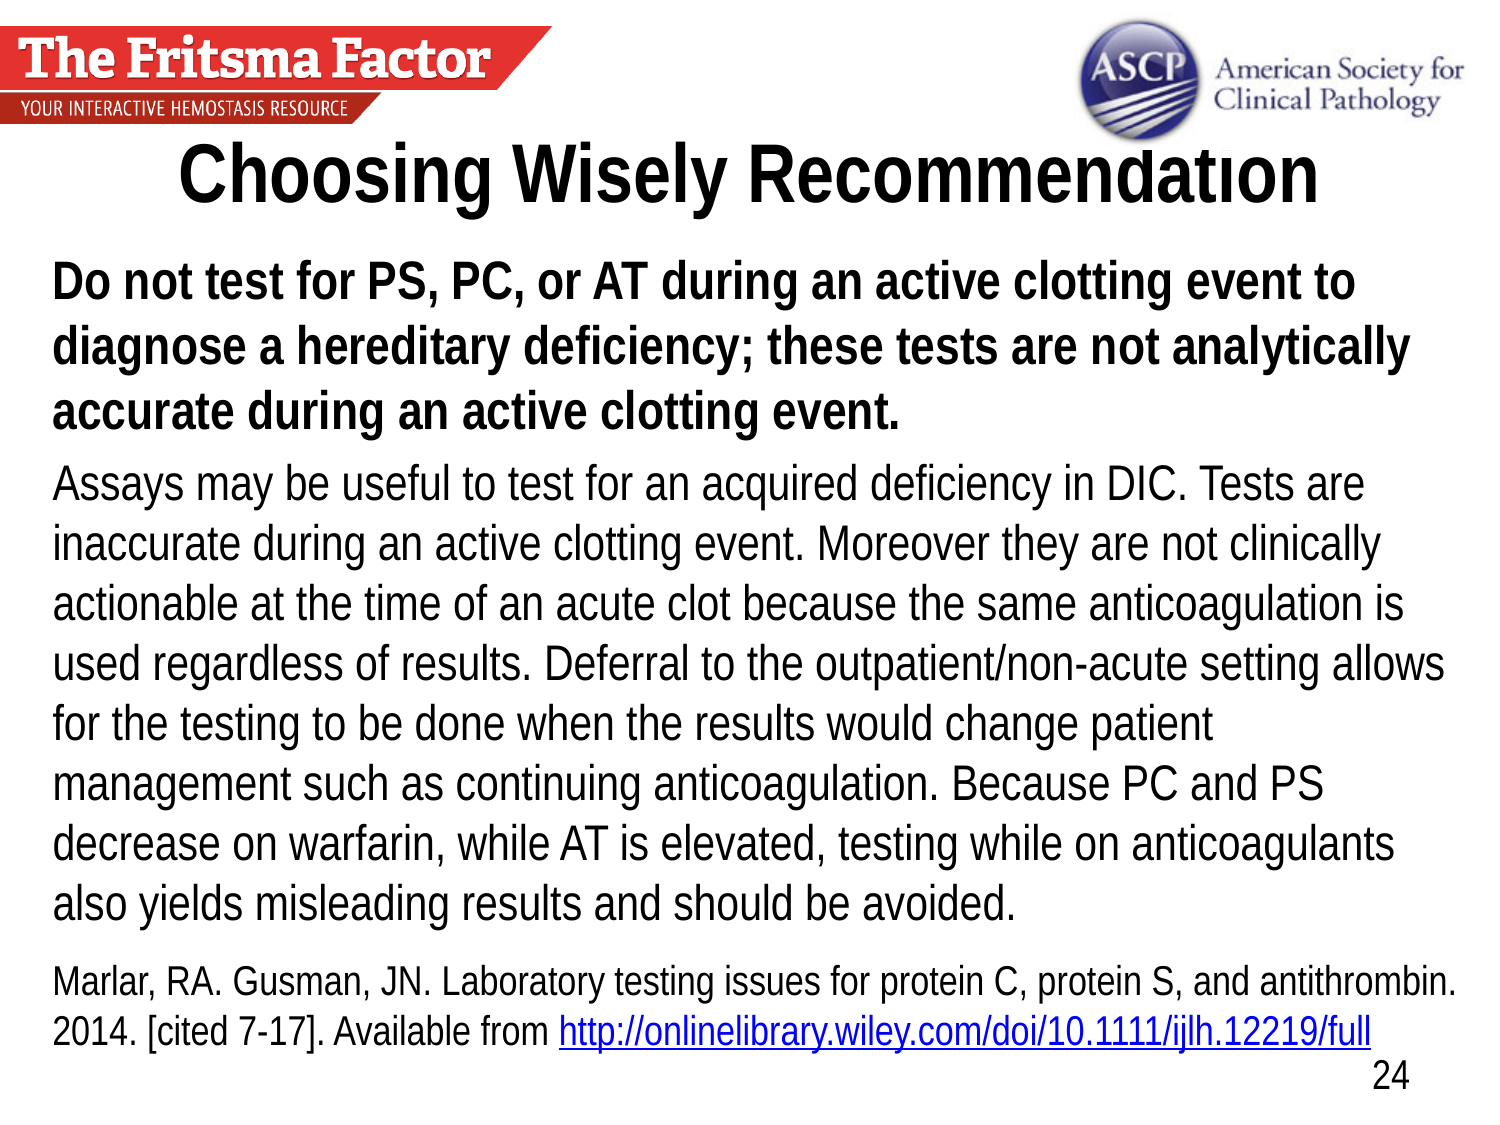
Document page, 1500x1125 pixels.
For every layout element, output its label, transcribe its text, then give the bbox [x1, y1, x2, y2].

picture [0, 26, 552, 124]
slide_number 24 [1074, 1062, 1425, 1103]
title Choosing Wisely Recommendation [75, 75, 1425, 237]
picture [1062, 12, 1476, 151]
text_box Marlar, RA. Gusman, JN. Laboratory testing issues for protein C, protein S, and antithrombin. 2014. [cited 7-17]. Available from http://onlinelibrary.wiley.com/doi/10.1111/ijlh.12219/full [37, 946, 1475, 1062]
list Do not test for PS, PC, or AT during an active clotting event to diagnose a hereditary deficiency; these tests are not analytically accurate during an active clotting event. Assays may be useful to test for an acquired deficiency in DIC. Tests are inaccurate during an active clotting event. Moreover they are not clinically actionable at the time of an acute clot because the same anticoagulation is used regardless of results. Deferral to the outpatient/non-acute setting allows for the testing to be done when the results would change patient management such as continuing anticoagulation. Because PC and PS decrease on warfarin, while AT is elevated, testing while on anticoagulants also yields misleading results and should be avoided. [37, 237, 1475, 946]
